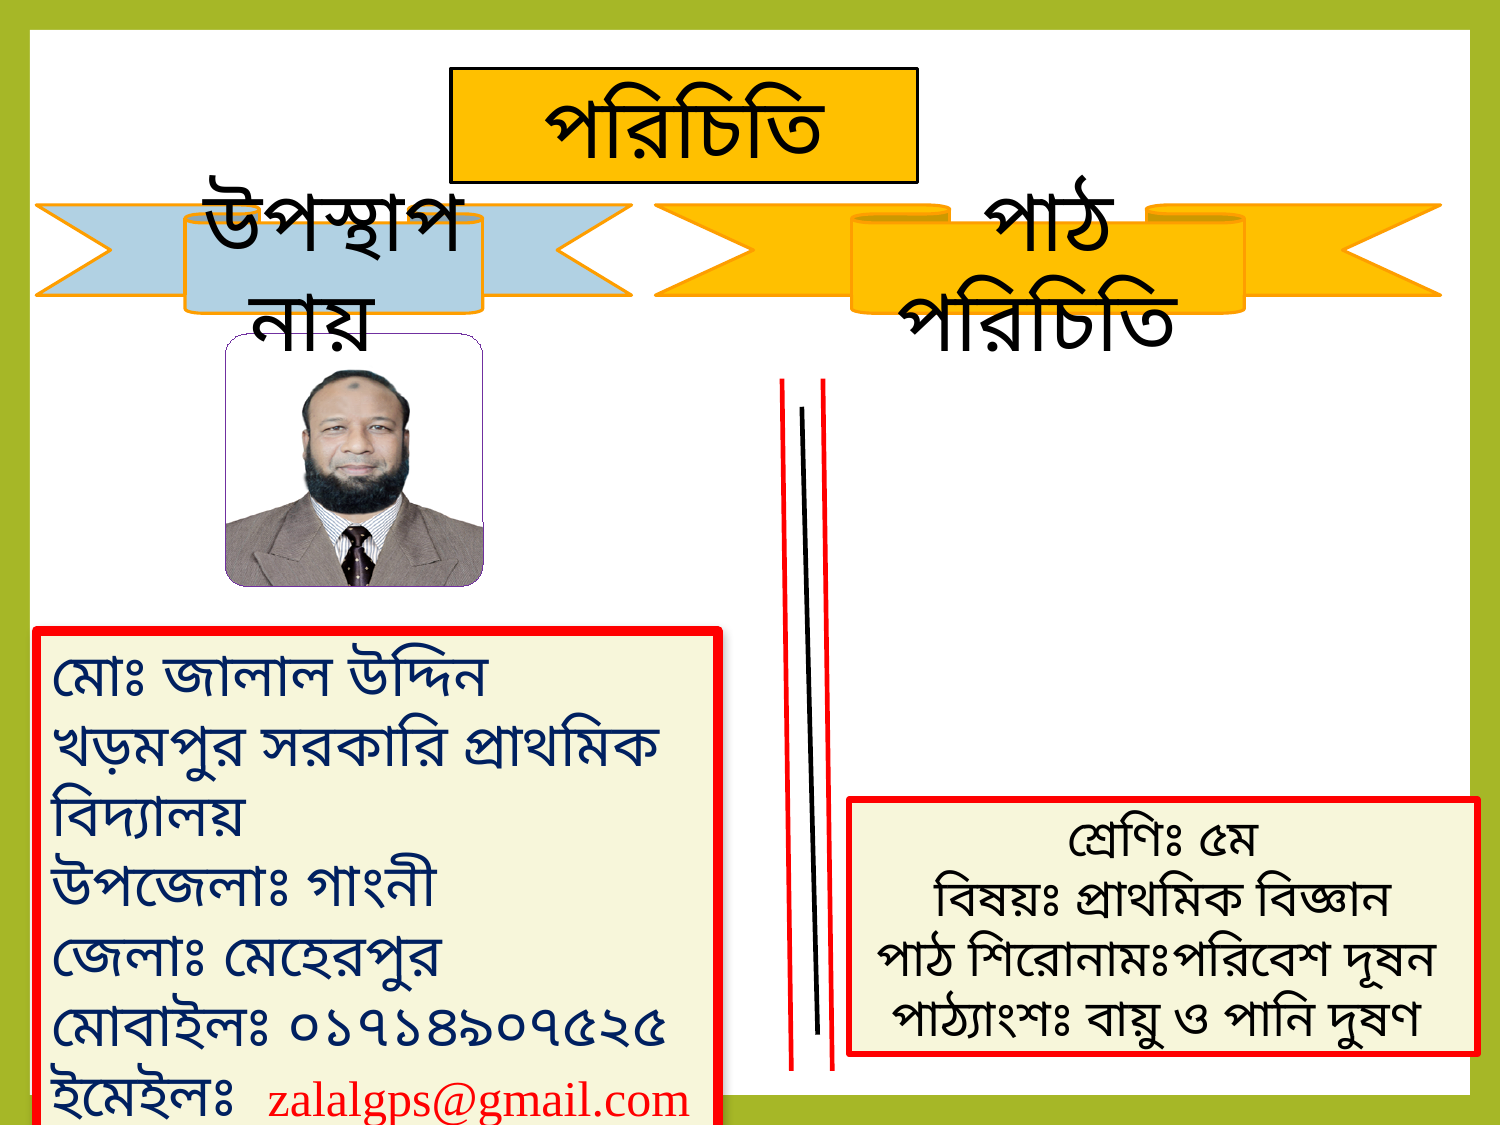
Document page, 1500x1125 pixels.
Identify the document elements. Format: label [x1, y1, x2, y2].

text_box [35, 67, 1478, 1072]
